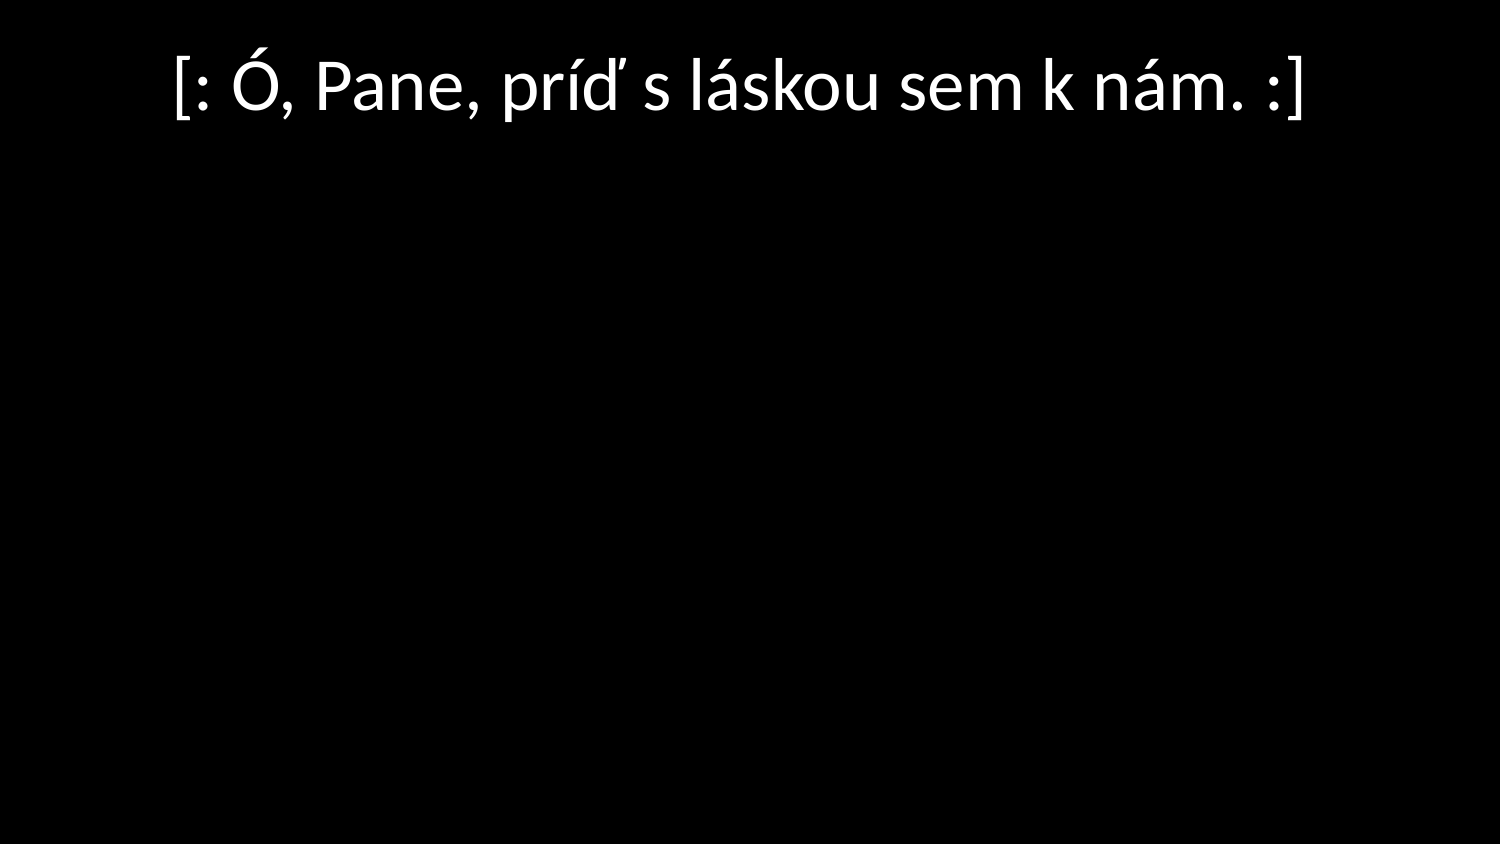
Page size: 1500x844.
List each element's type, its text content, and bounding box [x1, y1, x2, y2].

title [: Ó, Pane, príď s láskou sem k nám. :] [21, 27, 1476, 825]
